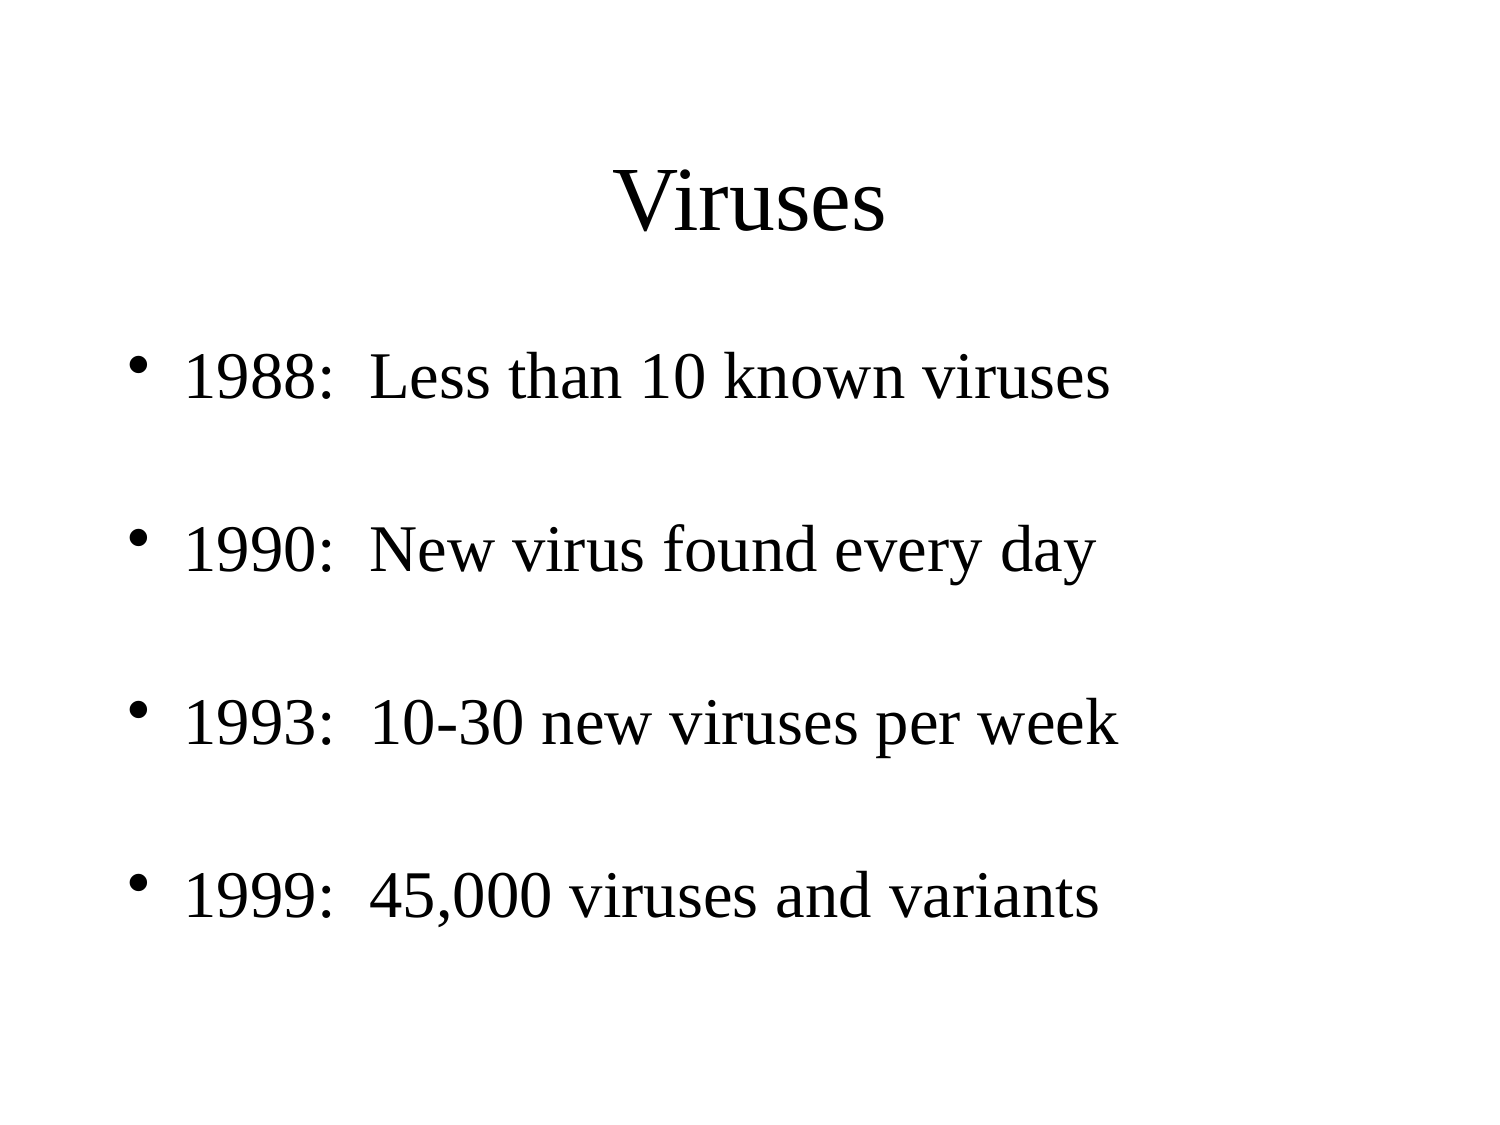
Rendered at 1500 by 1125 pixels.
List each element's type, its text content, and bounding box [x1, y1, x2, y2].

title Viruses [112, 99, 1388, 288]
list 1988: Less than 10 known viruses 1990: New virus found every day 1993: 10-30 new viruses per week 1999: 45,000 viruses and variants [112, 324, 1388, 1000]
